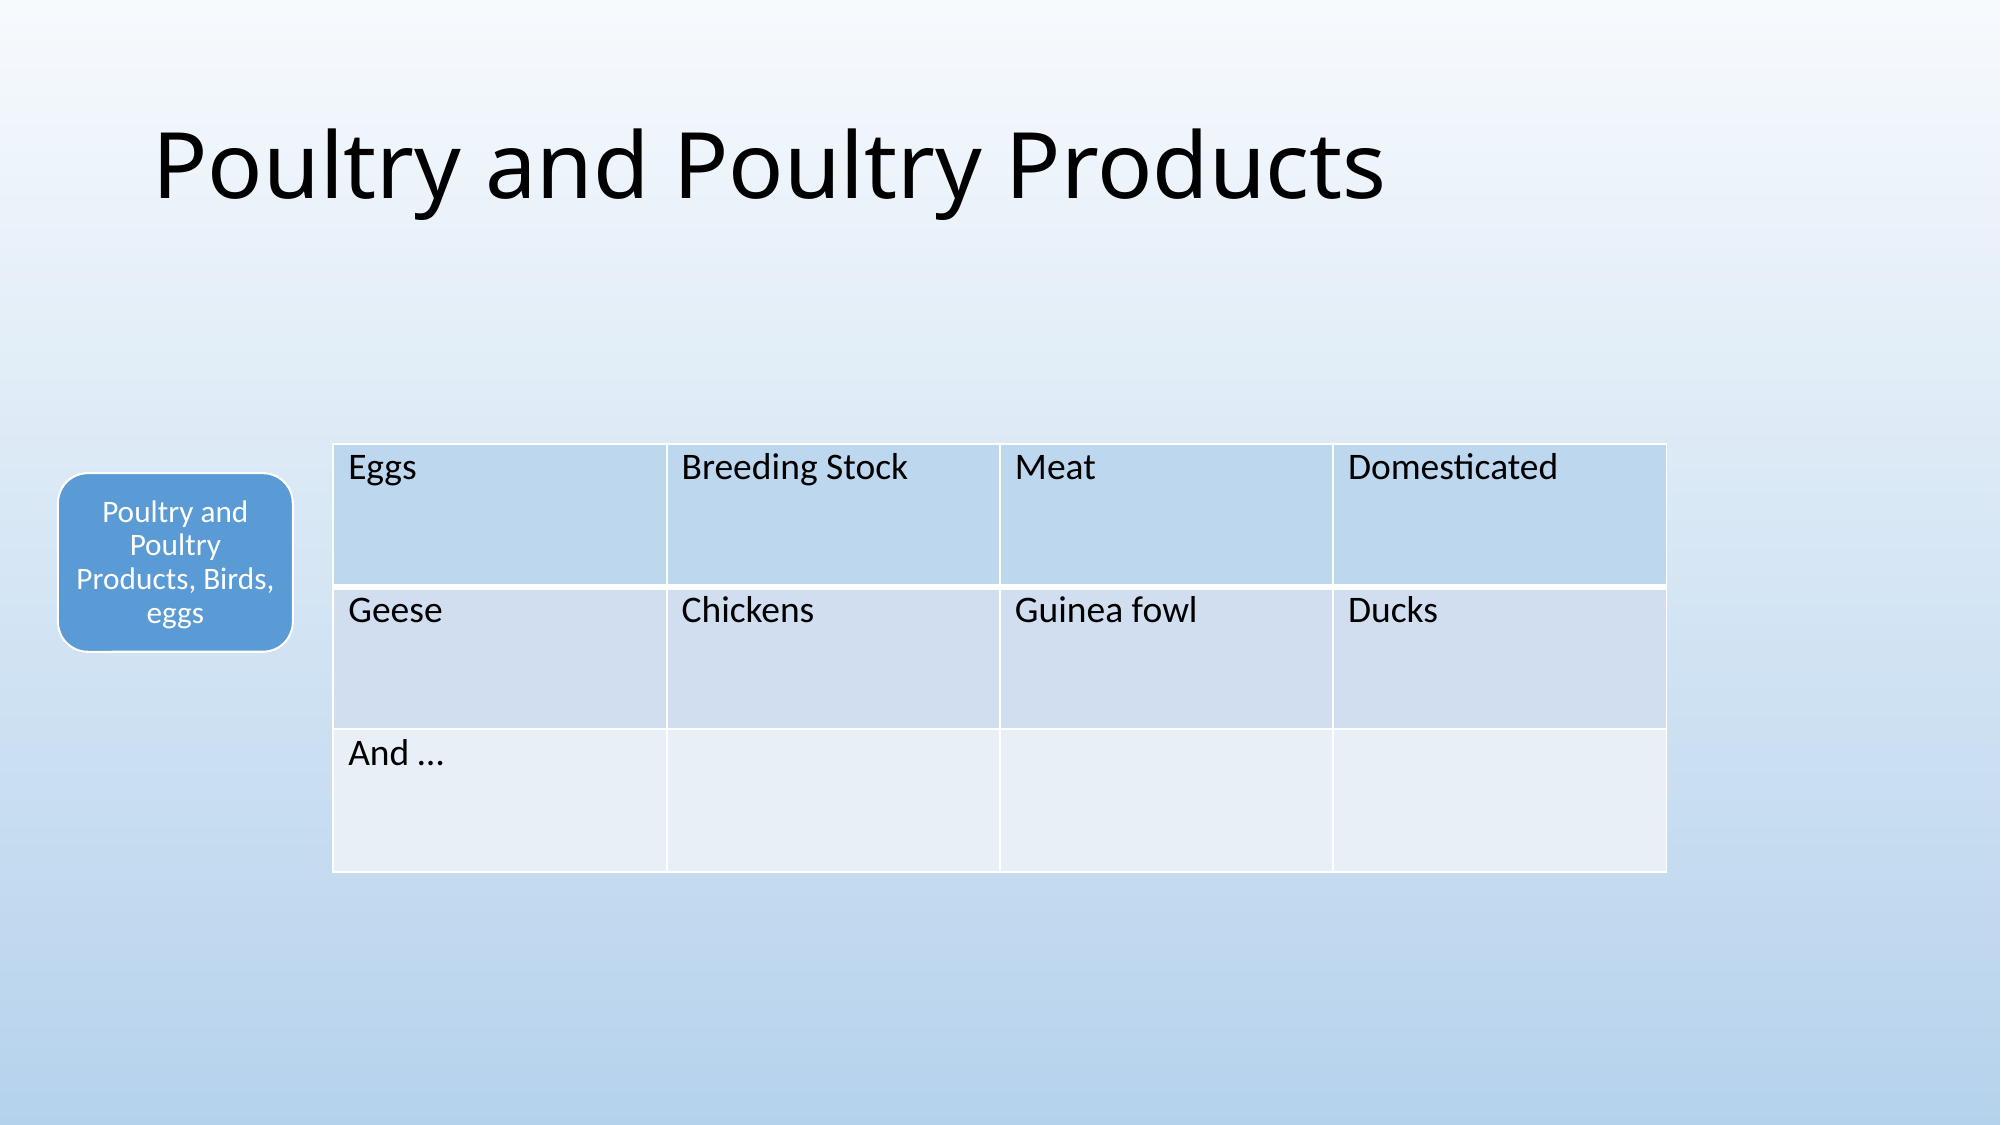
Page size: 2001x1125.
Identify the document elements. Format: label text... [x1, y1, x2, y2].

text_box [57, 473, 293, 652]
table_cell [1334, 730, 1666, 871]
title Poultry and Poultry Products [137, 59, 1863, 278]
table_cell Ducks [1334, 590, 1666, 728]
table_cell And … [334, 730, 666, 871]
table_cell Guinea fowl [1001, 590, 1332, 728]
table_cell Geese [334, 590, 666, 728]
table_cell [668, 730, 999, 871]
table_header Eggs [334, 445, 666, 584]
table_header Breeding Stock [668, 445, 999, 584]
table_cell Chickens [668, 590, 999, 728]
table_cell [1001, 730, 1332, 871]
table_header Domesticated [1334, 445, 1666, 584]
table_header Meat [1001, 445, 1332, 584]
